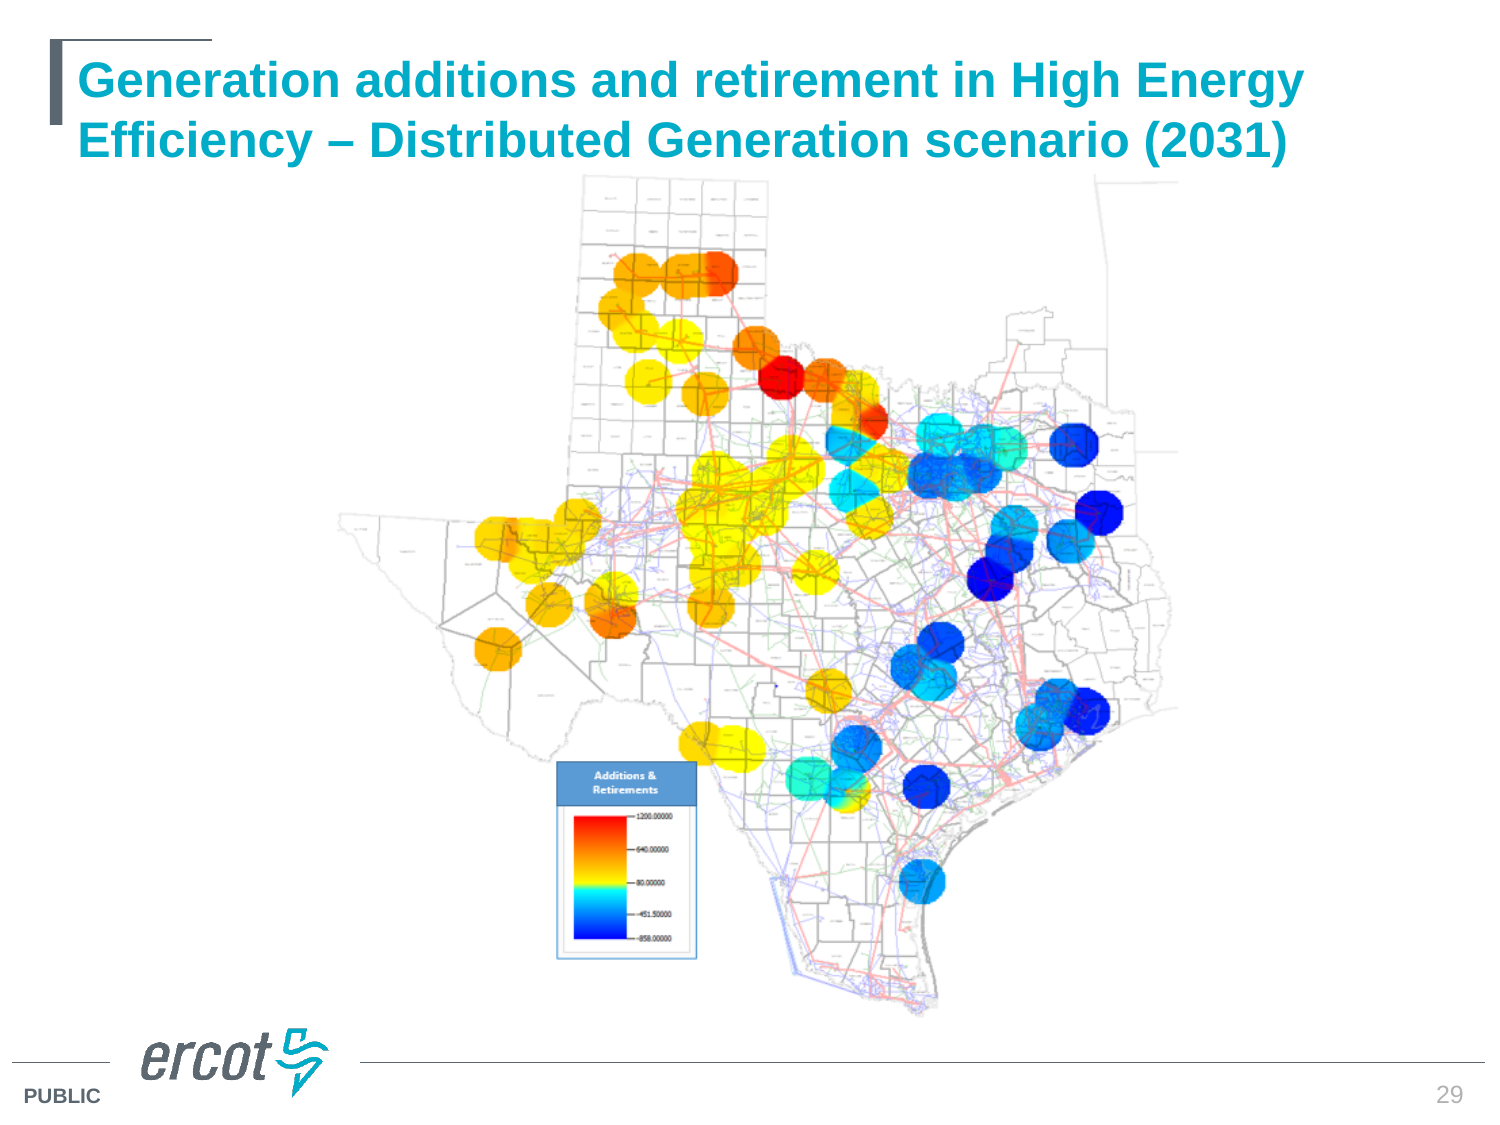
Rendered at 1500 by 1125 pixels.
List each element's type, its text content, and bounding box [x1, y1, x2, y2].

picture [137, 1024, 332, 1100]
picture [337, 174, 1185, 1019]
title Generation additions and retirement in High Energy Efficiency – Distributed Generation scenario (2031) [62, 39, 1450, 228]
slide_number 29 [1412, 1076, 1488, 1112]
